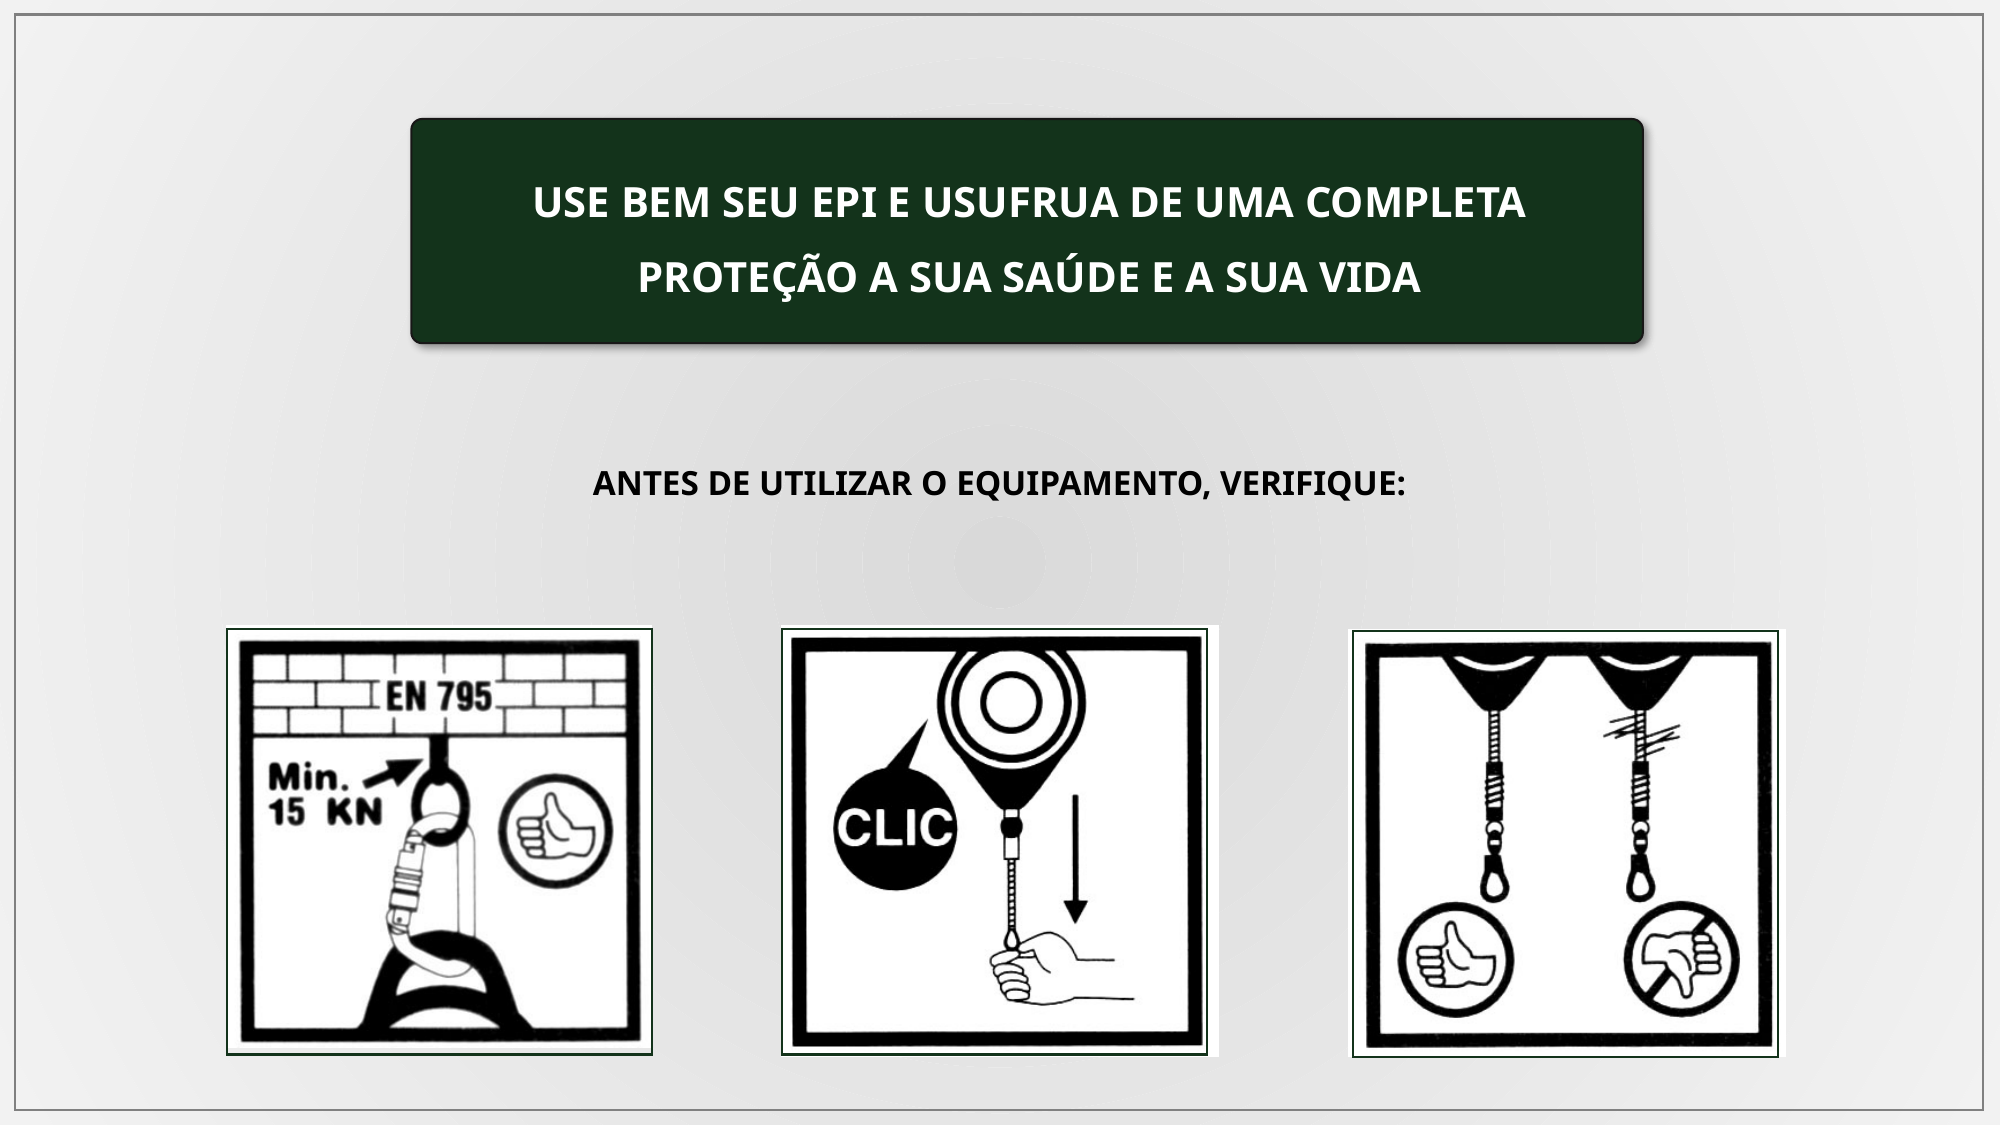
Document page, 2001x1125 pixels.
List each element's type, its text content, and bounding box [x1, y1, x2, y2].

text_box ANTES DE UTILIZAR O EQUIPAMENTO, VERIFIQUE: [500, 455, 1500, 510]
picture [226, 625, 652, 1048]
picture [781, 625, 1219, 1057]
text_box [226, 628, 653, 1056]
text_box [14, 13, 1984, 1111]
text_box [410, 117, 1644, 345]
text_box USE BEM SEU EPI E USUFRUA DE UMA COMPLETA PROTEÇÃO A SUA SAÚDE E A SUA VIDA [443, 143, 1616, 309]
picture [1348, 629, 1786, 1057]
